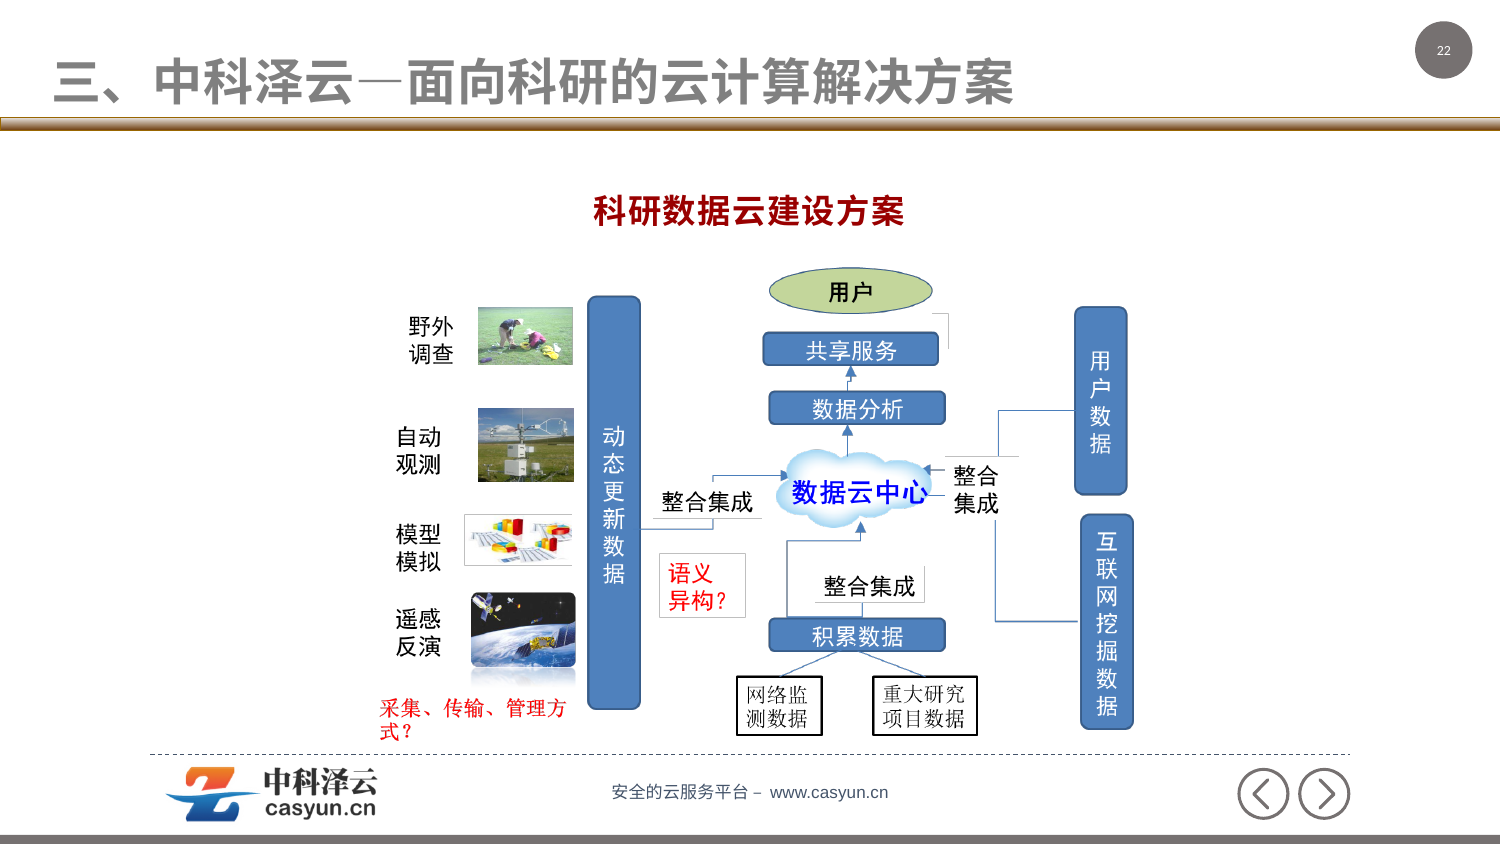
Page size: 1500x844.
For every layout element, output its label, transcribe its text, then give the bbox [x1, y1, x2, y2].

text_box 科研数据云建设方案 [578, 182, 920, 238]
text_box 三、中科泽云—面向科研的云计算解决方案 [36, 42, 1079, 118]
picture [150, 267, 1134, 833]
text_box [0, 117, 1500, 131]
